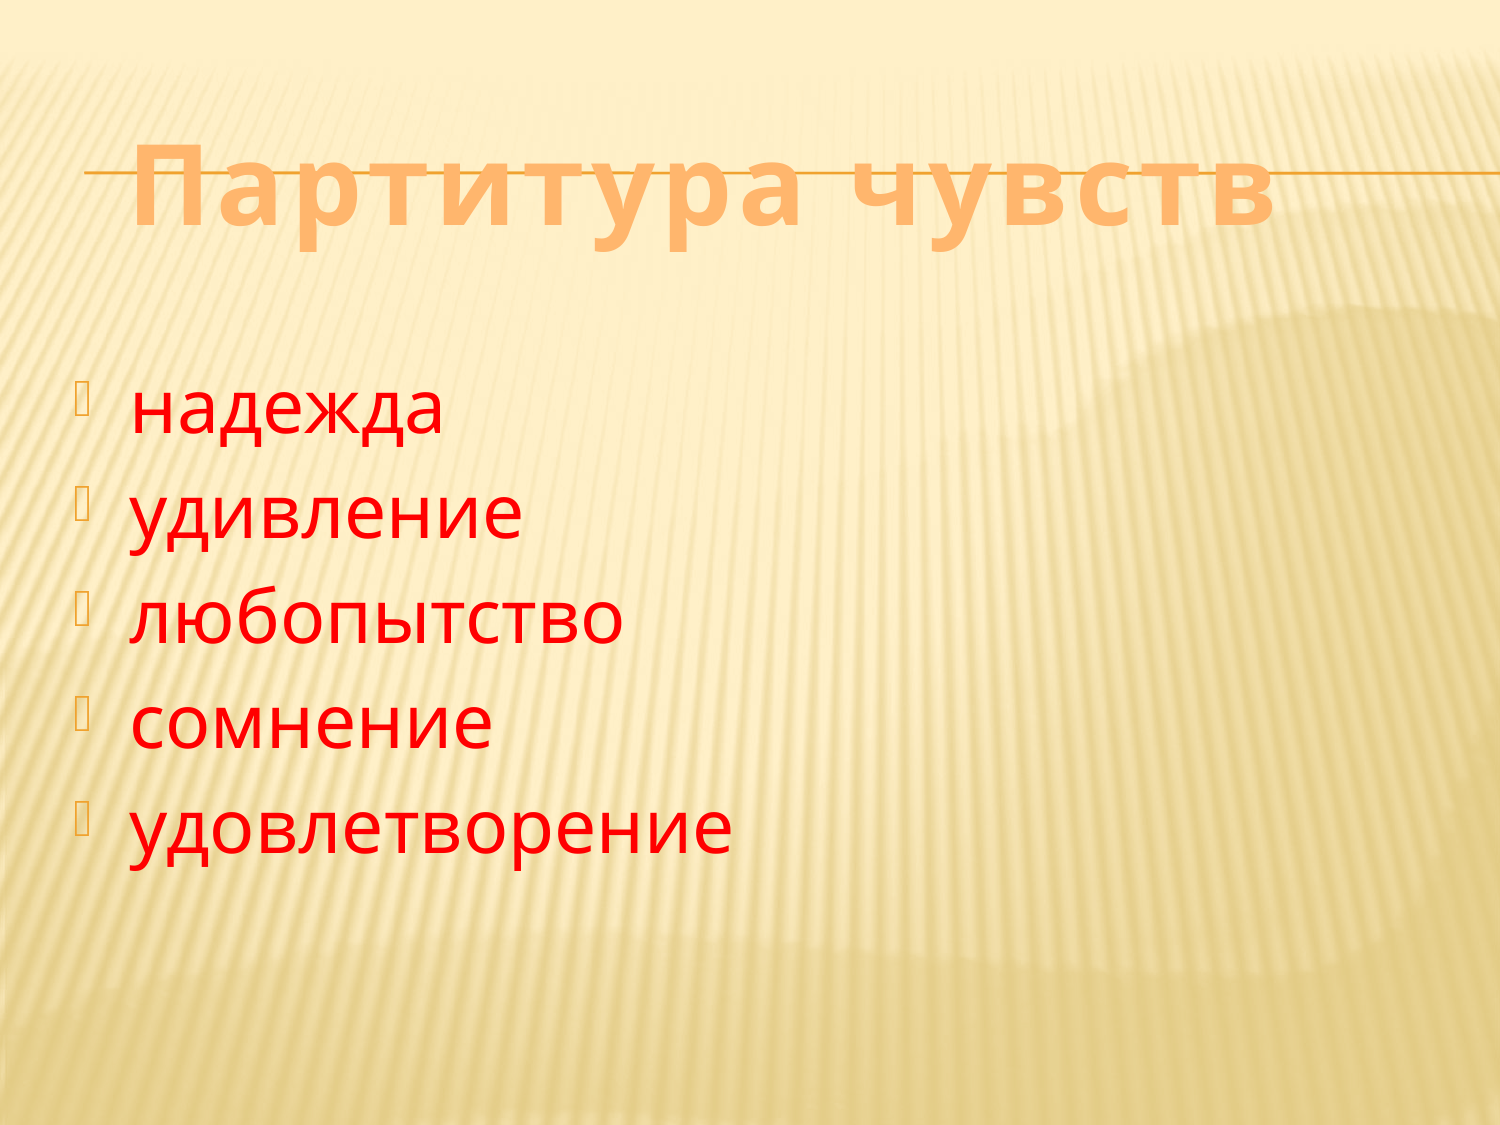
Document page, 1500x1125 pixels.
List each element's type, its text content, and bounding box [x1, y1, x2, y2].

list надежда удивление любопытство сомнение удовлетворение [58, 351, 1207, 941]
text_box Партитура чувств [112, 105, 1296, 256]
